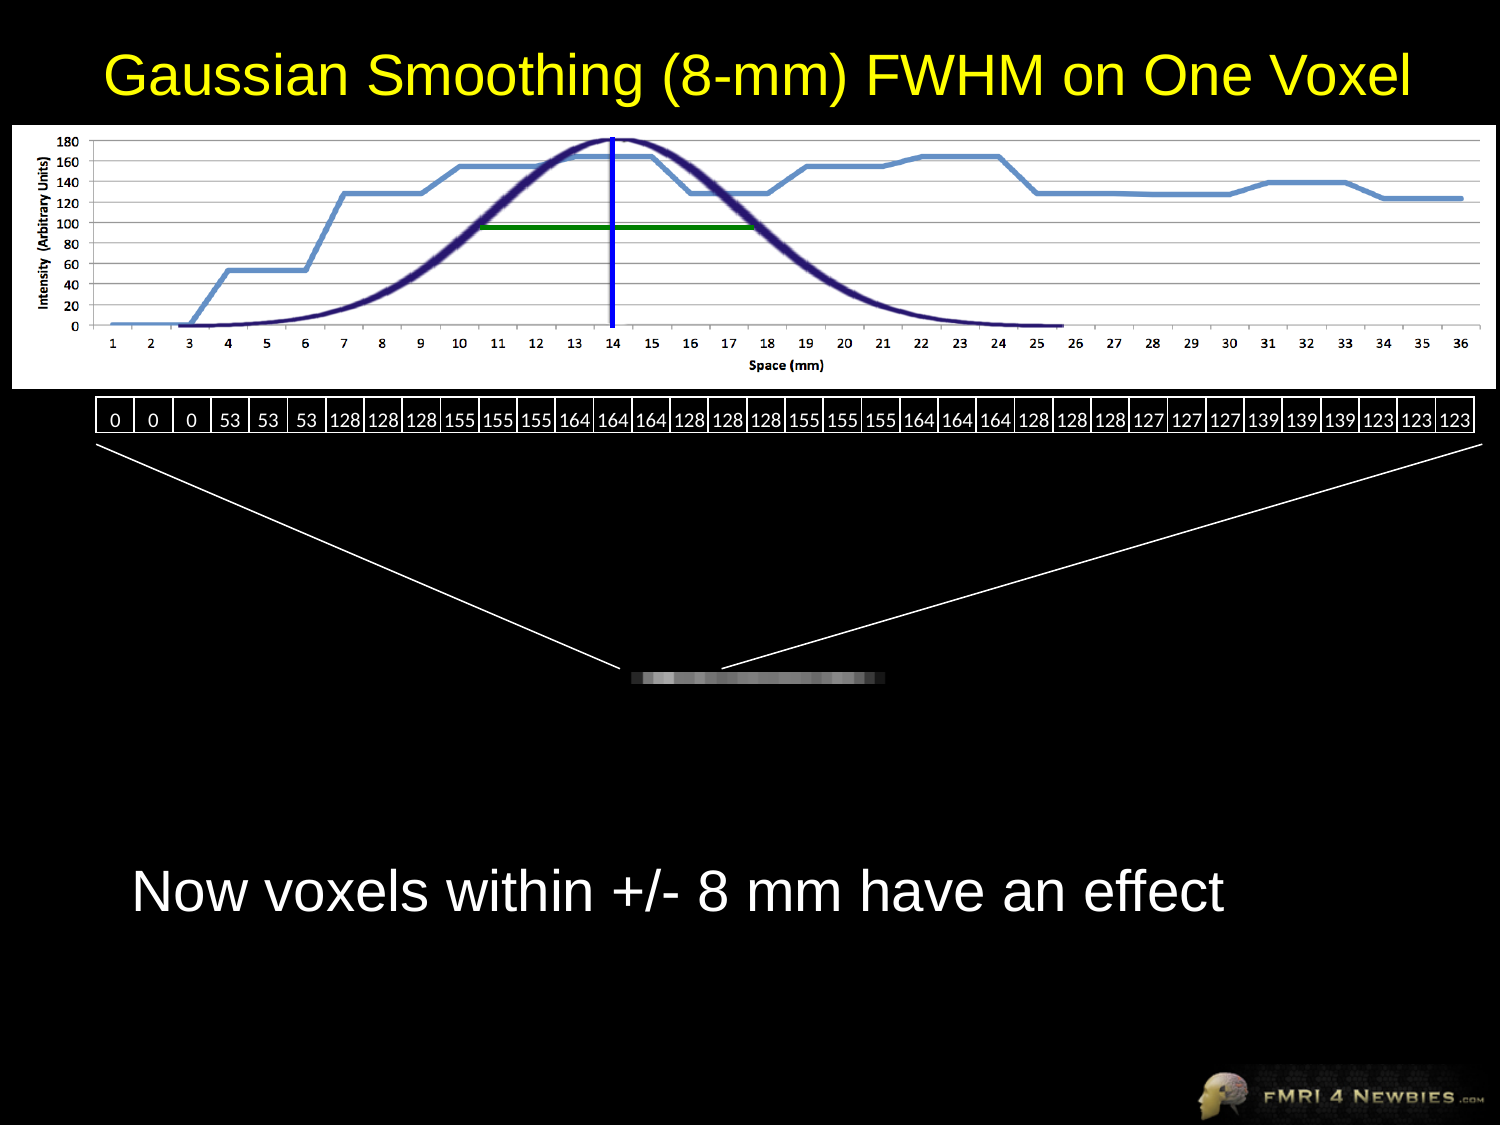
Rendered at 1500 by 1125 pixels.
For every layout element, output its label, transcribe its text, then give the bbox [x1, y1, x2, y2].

table_header 127 [1207, 398, 1243, 432]
table_header 53 [212, 398, 248, 432]
table_header 139 [1283, 398, 1320, 432]
table_header 164 [633, 398, 669, 432]
table_header 164 [556, 398, 593, 432]
table_header 155 [441, 398, 478, 432]
table_header 128 [671, 398, 707, 432]
table_header 128 [327, 398, 363, 432]
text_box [177, 136, 1065, 329]
table_header 53 [288, 398, 325, 432]
table_header 128 [1092, 398, 1128, 432]
table_header 128 [403, 398, 440, 432]
table_header 164 [594, 398, 631, 432]
picture [12, 125, 1496, 389]
table_header 128 [365, 398, 401, 432]
table_header 127 [1130, 398, 1167, 432]
table_header 123 [1436, 398, 1473, 432]
table_header 139 [1245, 398, 1281, 432]
table_header 164 [939, 398, 975, 432]
text_box Now voxels within +/- 8 mm have an effect [117, 846, 1242, 931]
table_header 155 [480, 398, 516, 432]
table_header 128 [748, 398, 784, 432]
table_header 164 [901, 398, 937, 432]
table_header 164 [977, 398, 1014, 432]
table_header 128 [709, 398, 746, 432]
table_header 155 [824, 398, 861, 432]
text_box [721, 444, 1483, 669]
table_header 53 [250, 398, 287, 432]
picture [1180, 1064, 1500, 1125]
table_header 0 [135, 398, 172, 432]
table_header 0 [97, 398, 133, 432]
table_header 128 [1054, 398, 1090, 432]
table_header 123 [1398, 398, 1435, 432]
table_header 155 [862, 398, 899, 432]
table_header 155 [786, 398, 822, 432]
table_header 127 [1168, 398, 1205, 432]
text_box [95, 444, 621, 669]
table_header 139 [1322, 398, 1358, 432]
table_header 155 [518, 398, 554, 432]
picture [307, 672, 1195, 684]
table_header 128 [1015, 398, 1052, 432]
table_header 0 [174, 398, 210, 432]
title Gaussian Smoothing (8-mm) FWHM on One Voxel [17, 29, 1500, 116]
table_header 123 [1360, 398, 1396, 432]
